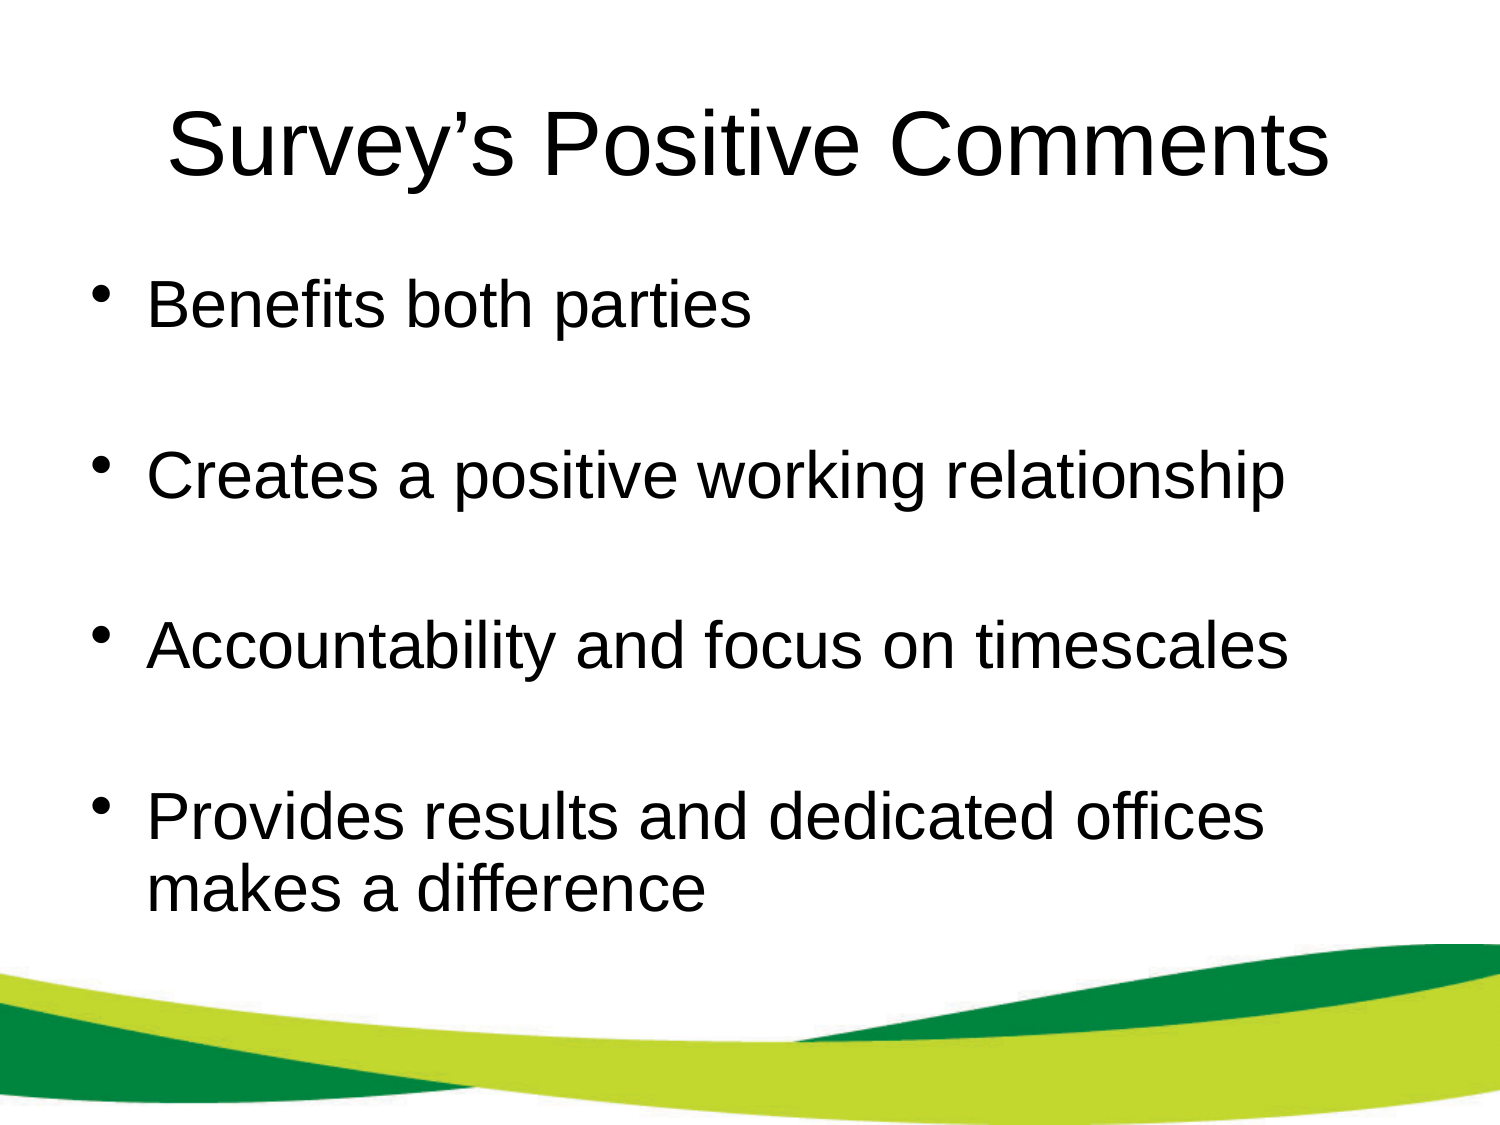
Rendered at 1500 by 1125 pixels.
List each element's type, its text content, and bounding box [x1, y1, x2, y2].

list Benefits both parties Creates a positive working relationship Accountability and focus on timescales Provides results and dedicated offices makes a difference [75, 262, 1425, 942]
picture [0, 943, 1500, 1125]
title Survey’s Positive Comments [75, 45, 1425, 233]
